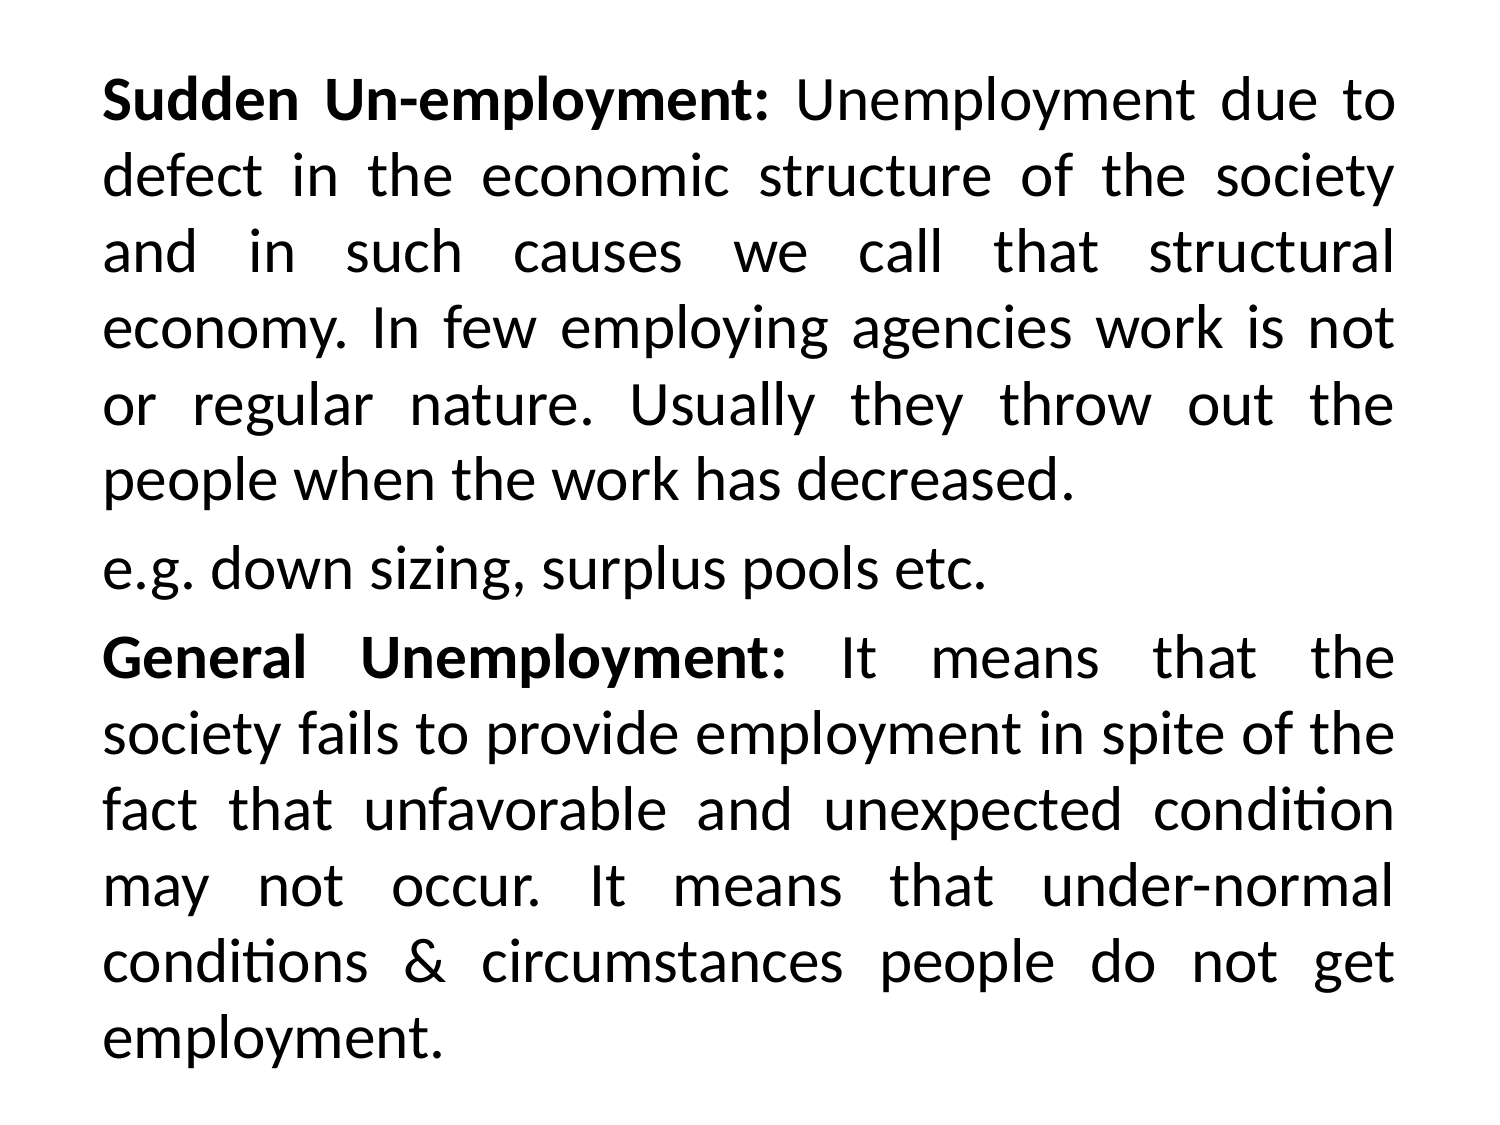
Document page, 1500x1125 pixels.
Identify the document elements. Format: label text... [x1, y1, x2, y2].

subtitle Sudden Un-employment: Unemployment due to defect in the economic structure of the society and in such causes we call that structural economy. In few employing agencies work is not or regular nature. Usually they throw out the people when the work has decreased. e.g. down sizing, surplus pools etc. General Unemployment: It means that the society fails to provide employment in spite of the fact that unfavorable and unexpected condition may not occur. It means that under-normal conditions & circumstances people do not get employment. [87, 50, 1413, 1088]
